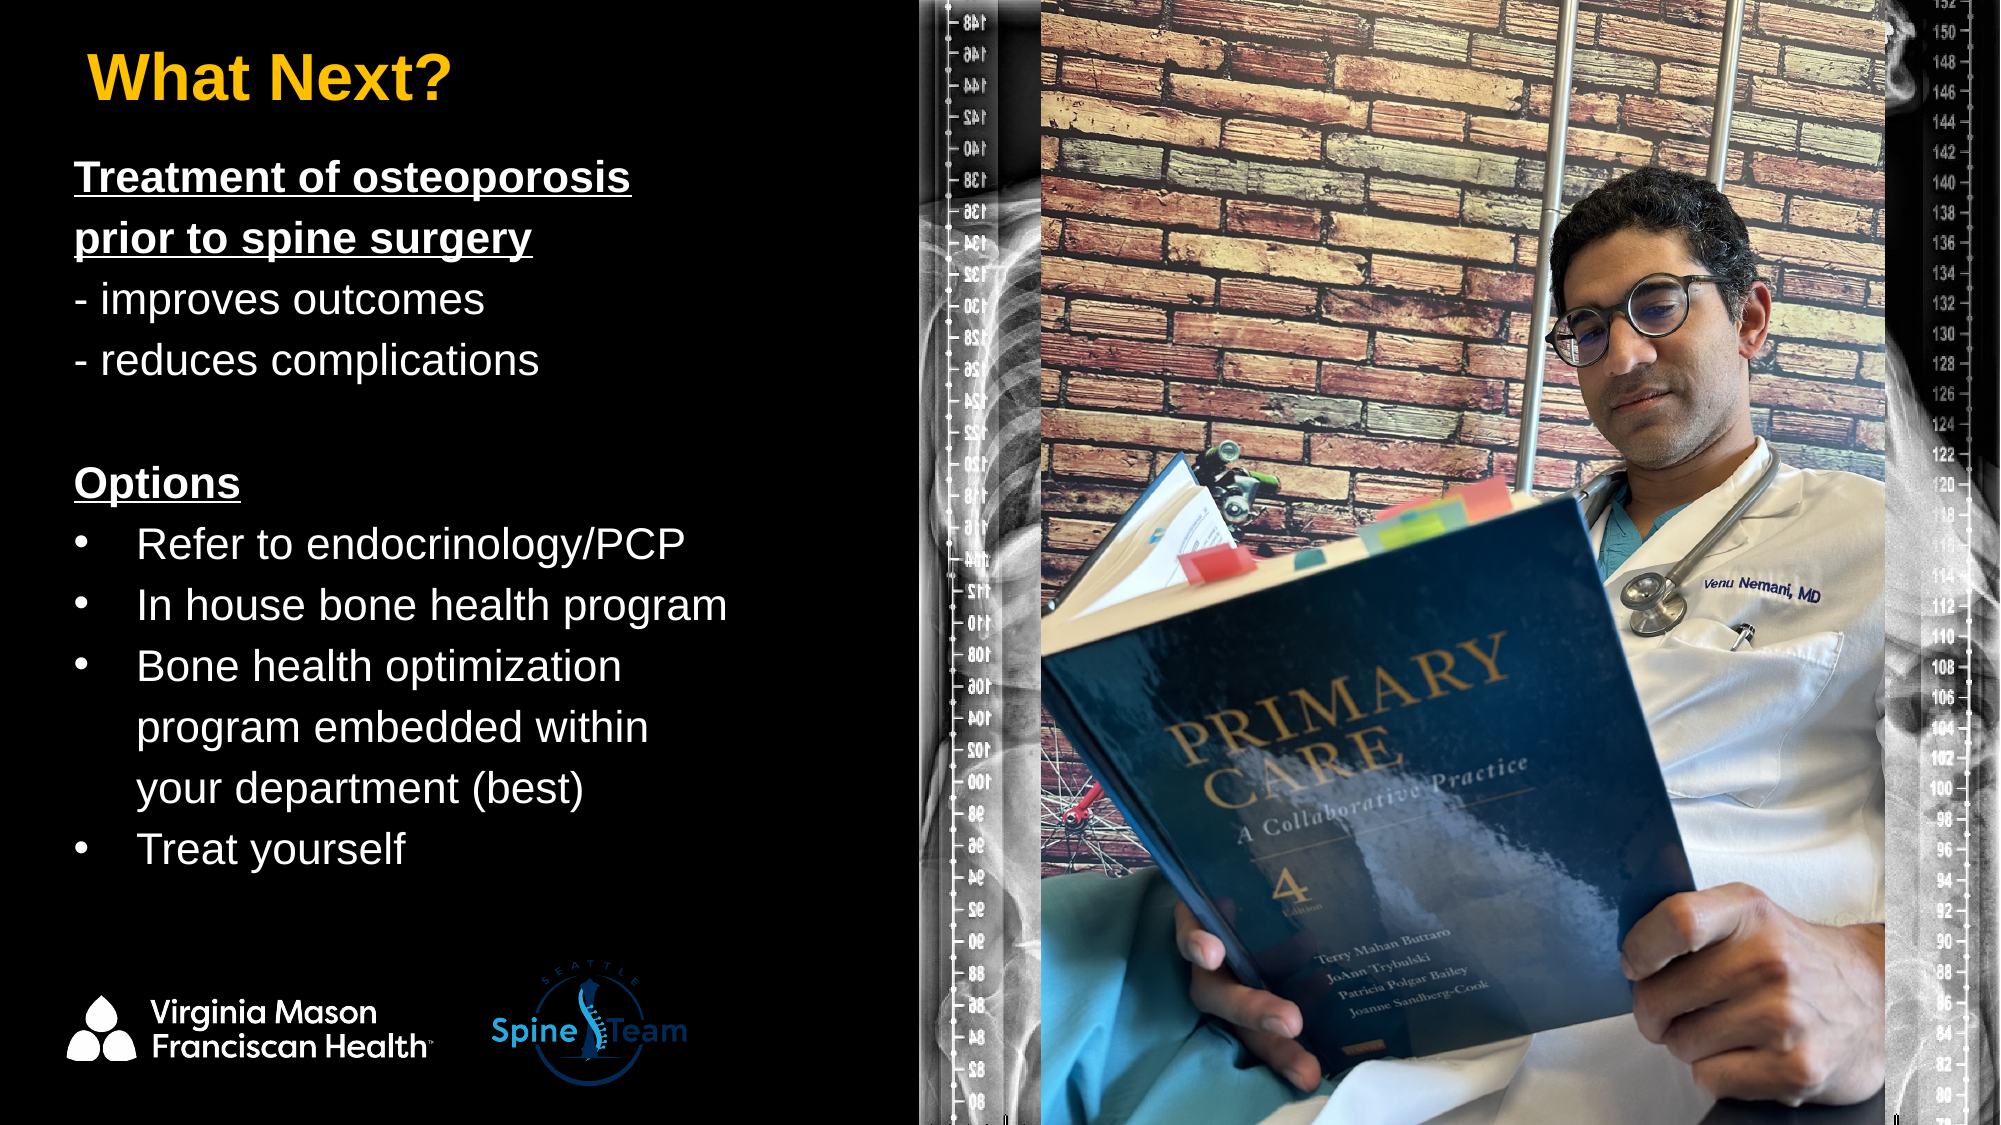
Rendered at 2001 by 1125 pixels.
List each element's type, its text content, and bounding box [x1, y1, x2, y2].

picture [477, 939, 703, 1107]
text_box What Next? [77, 42, 913, 188]
picture [918, 0, 2000, 1125]
text_box Treatment of osteoporosis prior to spine surgery - improves outcomes - reduces complications Options Refer to endocrinology/PCP In house bone health program Bone health optimization program embedded within your department (best) Treat yourself [63, 130, 749, 1015]
